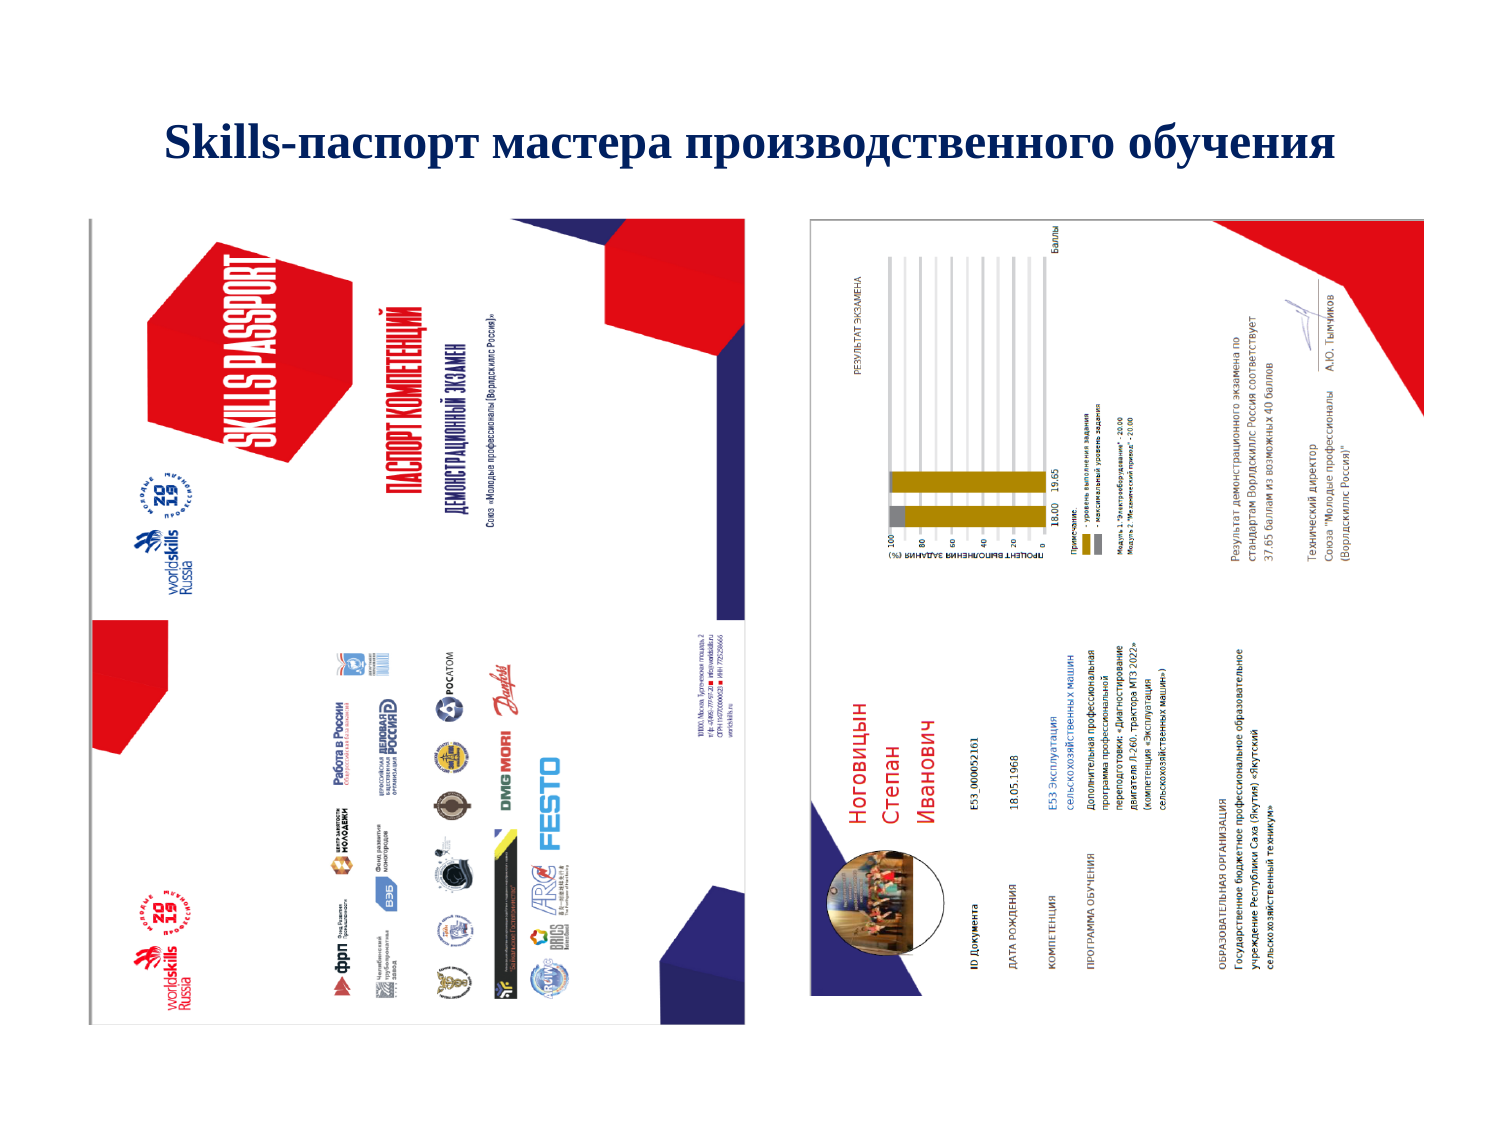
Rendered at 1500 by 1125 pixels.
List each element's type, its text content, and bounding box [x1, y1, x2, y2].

picture [13, 219, 1500, 1025]
title Skills-паспорт мастера производственного обучения [75, 45, 1425, 233]
